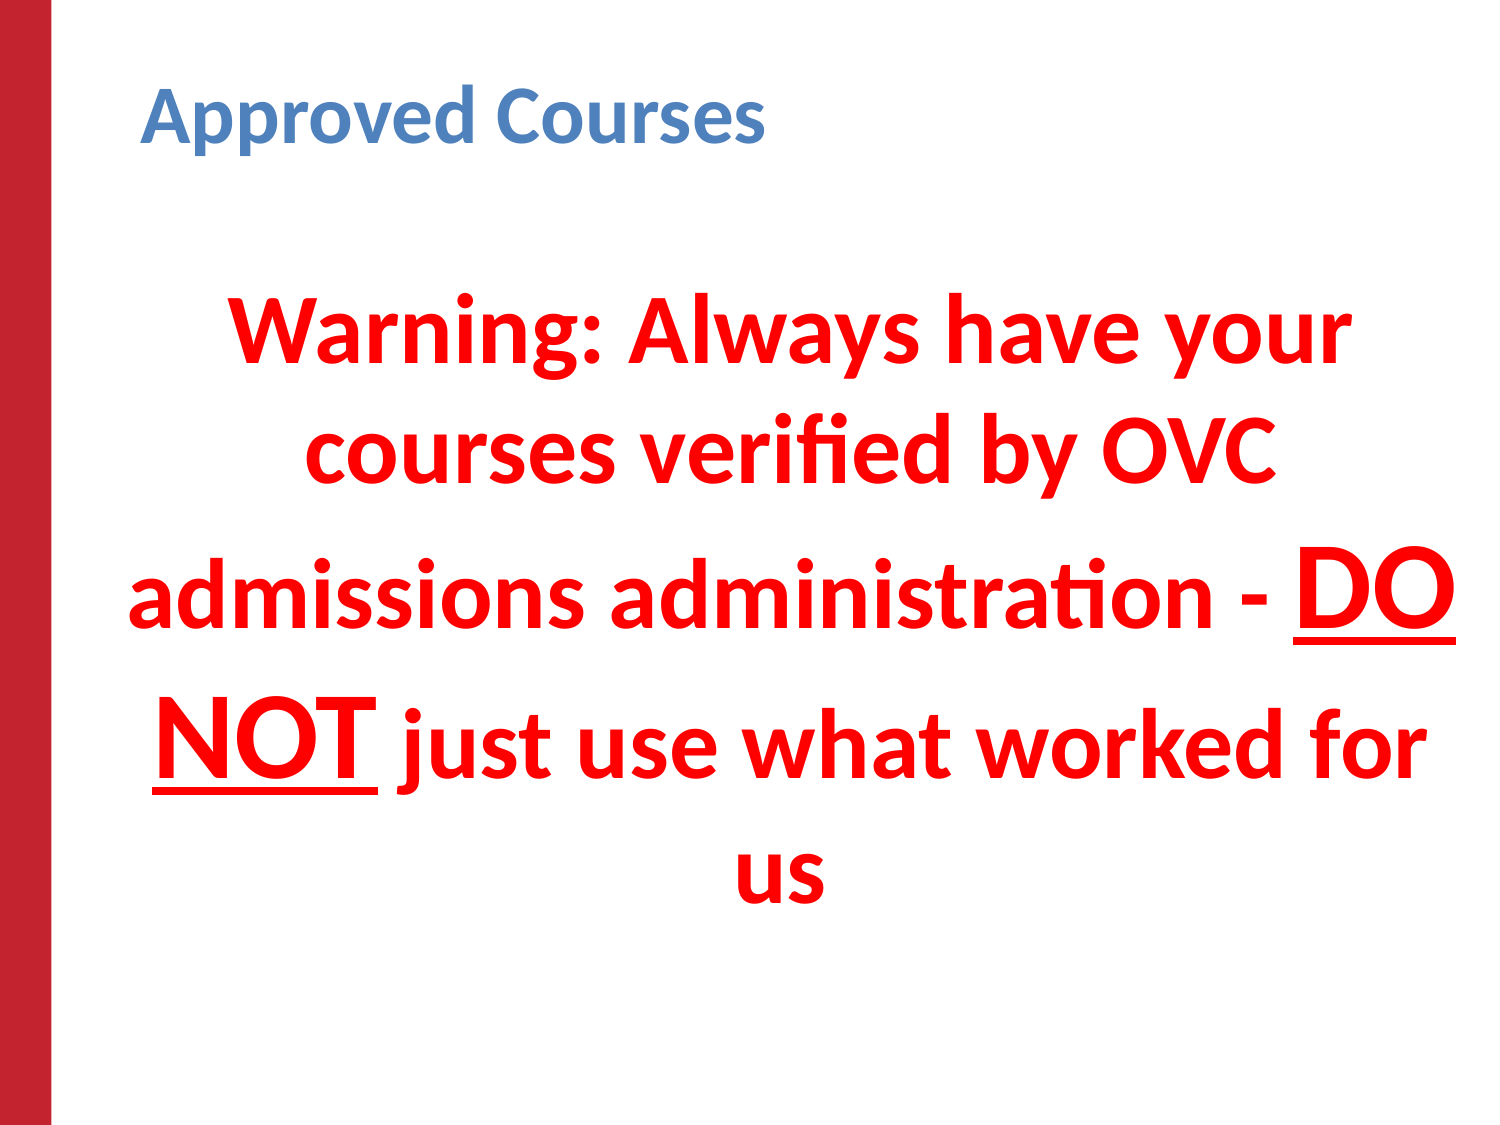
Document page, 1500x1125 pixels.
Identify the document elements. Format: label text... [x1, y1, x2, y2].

title Approved Courses [125, 45, 1375, 212]
list Warning: Always have your courses verified by OVC admissions administration - DO NOT just use what worked for us [89, 248, 1494, 990]
